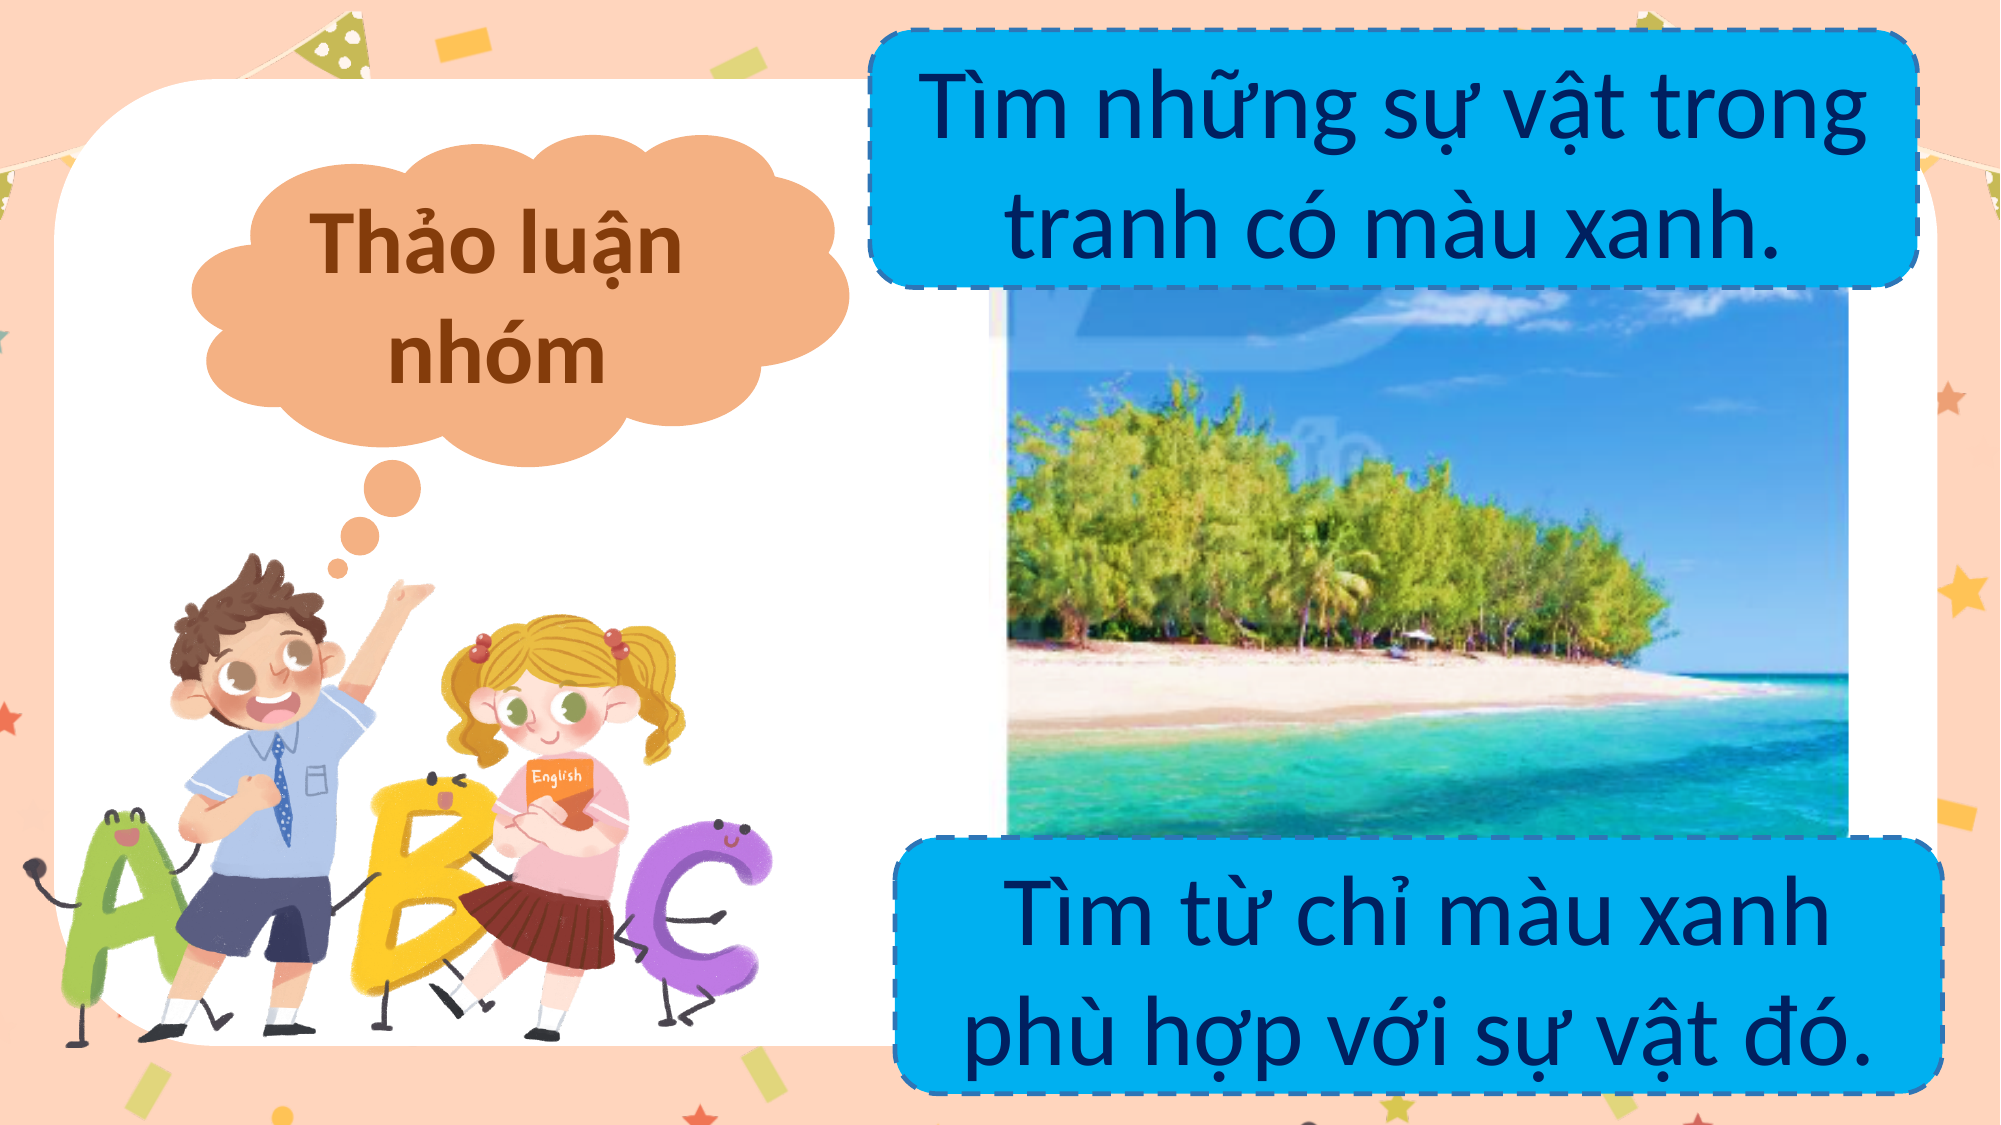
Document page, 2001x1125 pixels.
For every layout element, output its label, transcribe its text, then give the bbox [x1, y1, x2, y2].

picture [1450, 254, 1469, 258]
text_box Tìm những sự vật trong tranh có màu xanh. [868, 28, 1919, 289]
picture [1016, 254, 1032, 258]
picture [1078, 254, 1097, 258]
picture [1258, 254, 1279, 258]
picture [1614, 254, 1633, 258]
picture [1502, 254, 1521, 258]
picture [0, 0, 2000, 1125]
picture [988, 286, 1849, 839]
text_box Tìm từ chỉ màu xanh phù hợp với sự vật đó. [893, 836, 1944, 1095]
picture [1301, 254, 1324, 258]
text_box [0, 134, 849, 1048]
